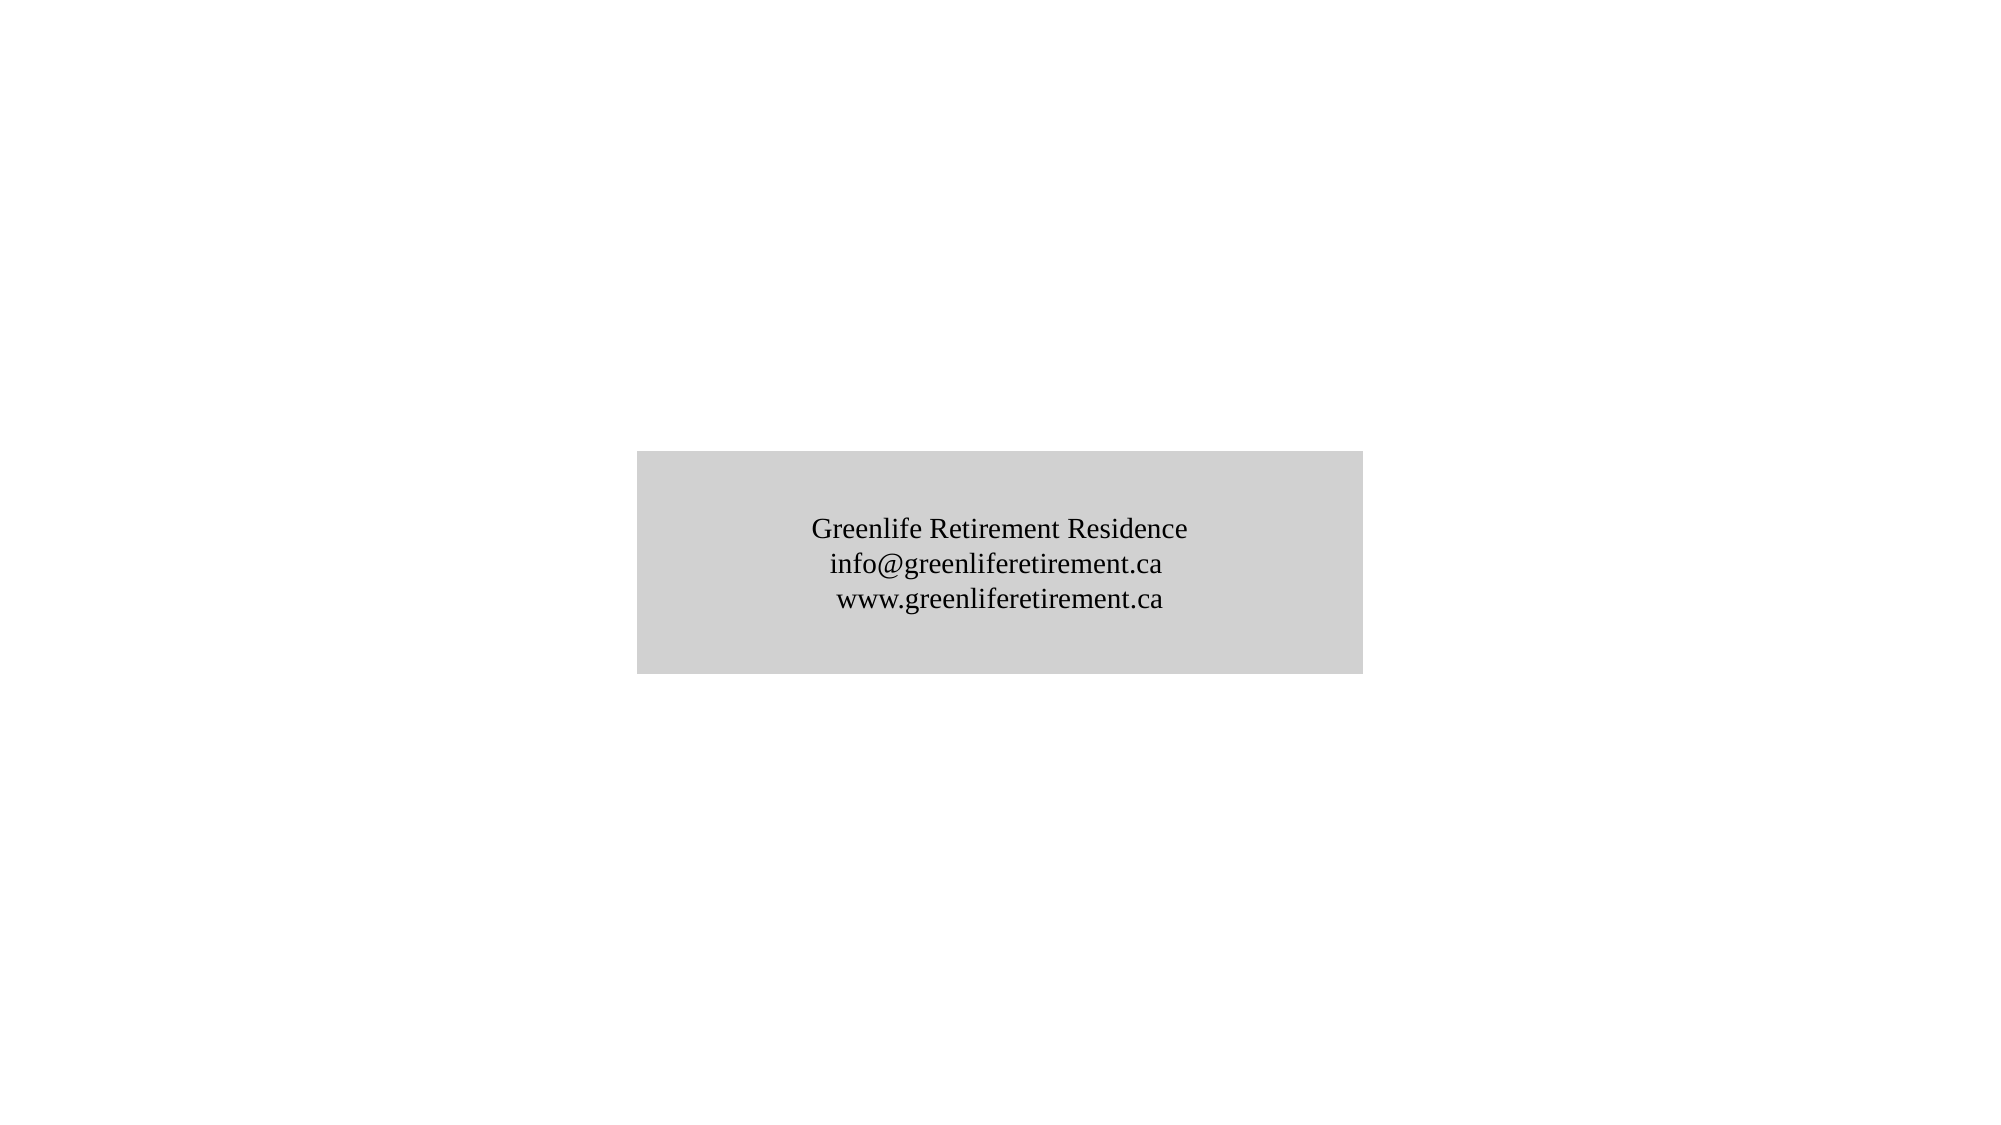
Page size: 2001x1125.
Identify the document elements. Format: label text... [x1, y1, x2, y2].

text_box [636, 450, 1364, 675]
text_box Greenlife Retirement Residence info@greenliferetirement.ca www.greenliferetirement.ca [674, 501, 1326, 622]
